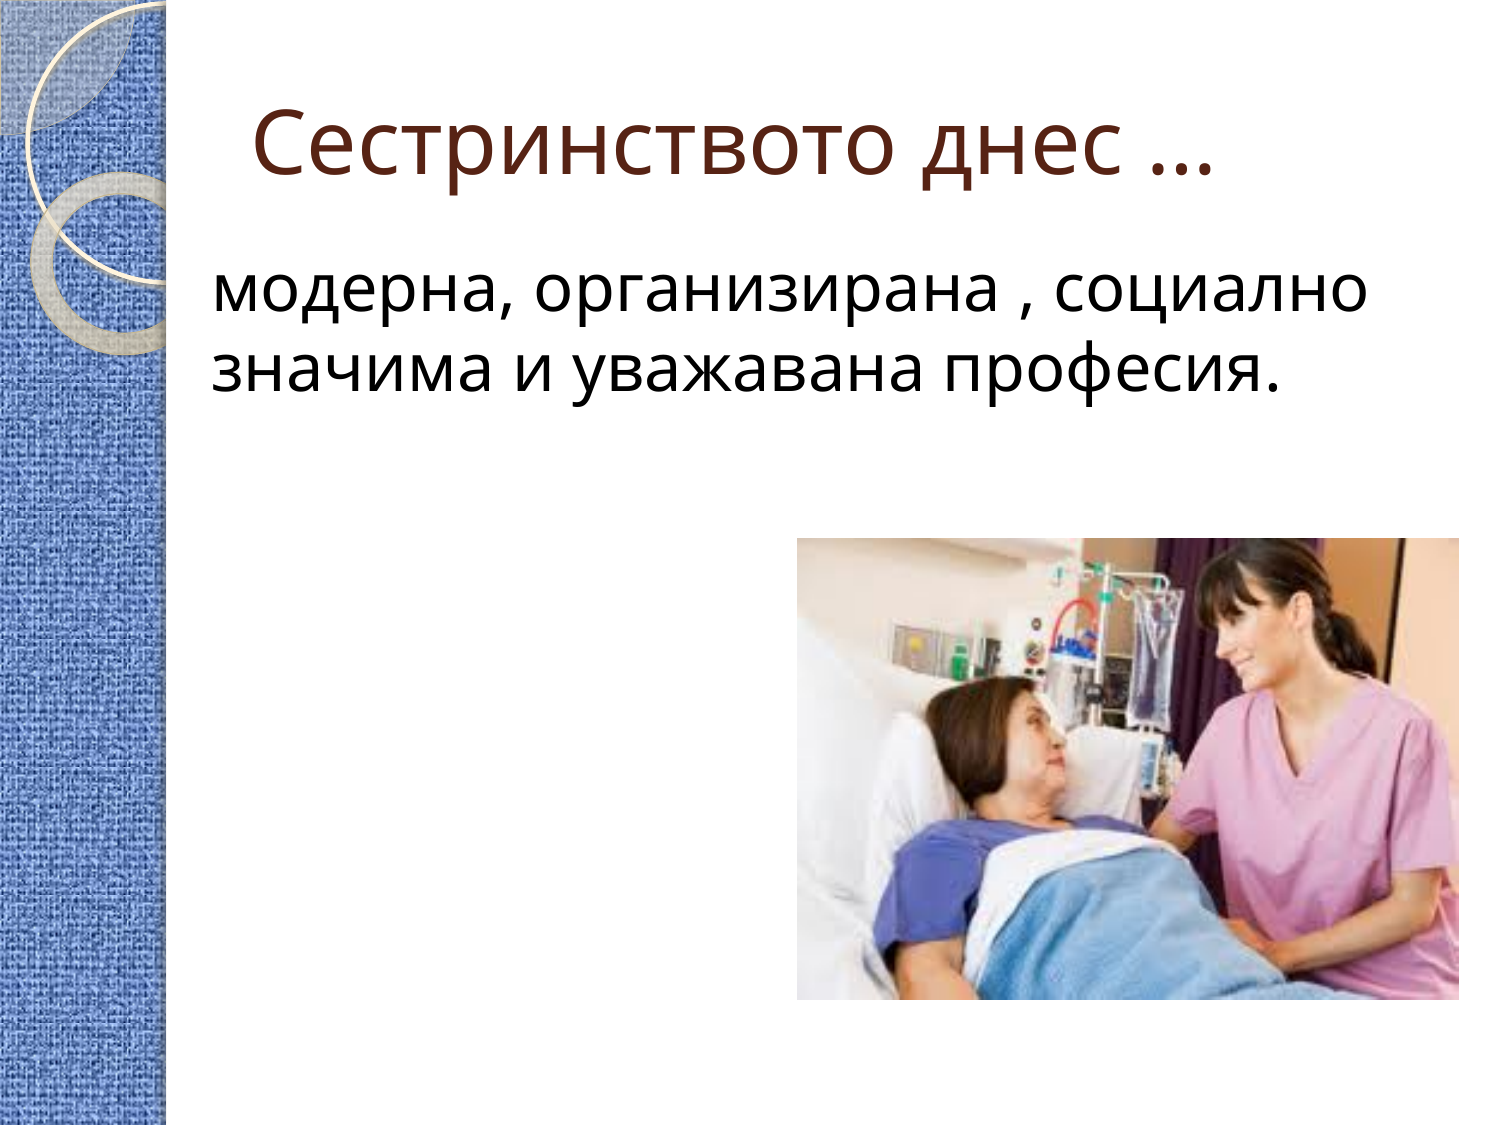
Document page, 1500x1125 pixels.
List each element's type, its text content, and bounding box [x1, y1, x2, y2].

title Сестринството днес … [235, 45, 1466, 233]
list модерна, организирана , социално значима и уважавана професия. [183, 237, 1466, 1025]
picture [62, 195, 160, 280]
picture [0, 134, 166, 1125]
picture [136, 0, 164, 4]
picture [32, 13, 160, 207]
picture [796, 538, 1459, 1000]
picture [53, 241, 160, 332]
